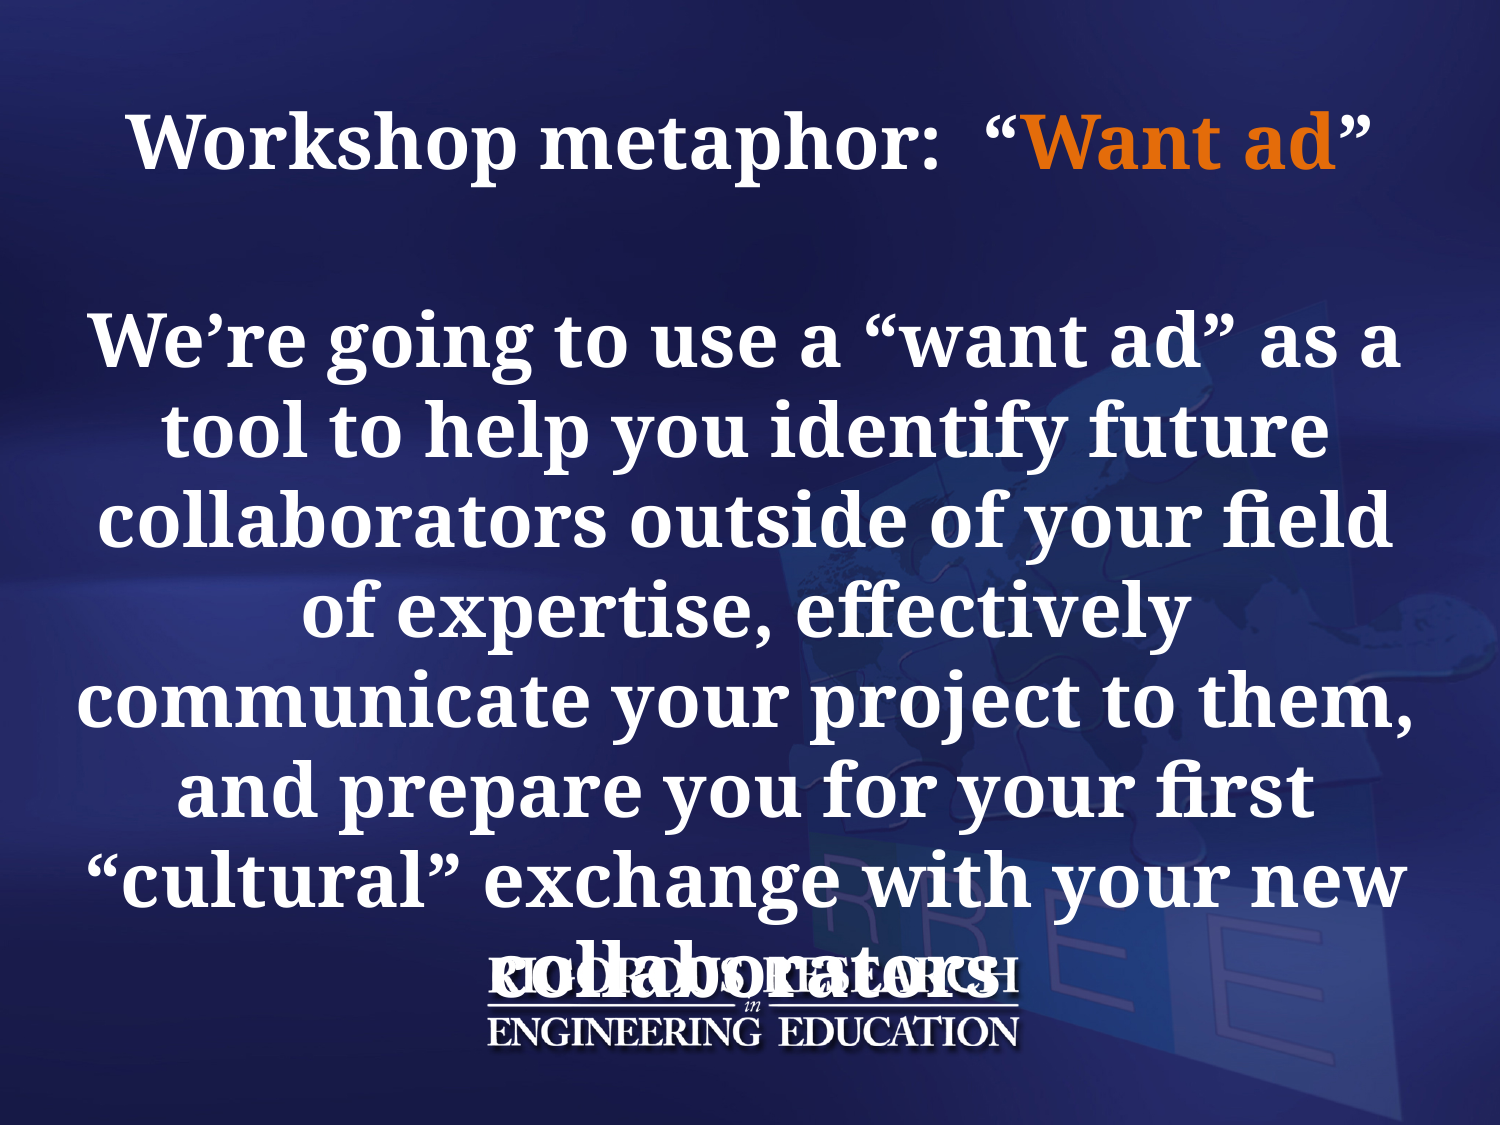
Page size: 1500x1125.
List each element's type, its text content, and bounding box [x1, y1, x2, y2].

title Workshop metaphor: “Want ad” [75, 45, 1425, 233]
list We’re going to use a “want ad” as a tool to help you identify future collaborators outside of your field of expertise, effectively communicate your project to them, and prepare you for your first “cultural” exchange with your new collaborators [33, 284, 1459, 1027]
picture [0, 0, 1500, 1125]
